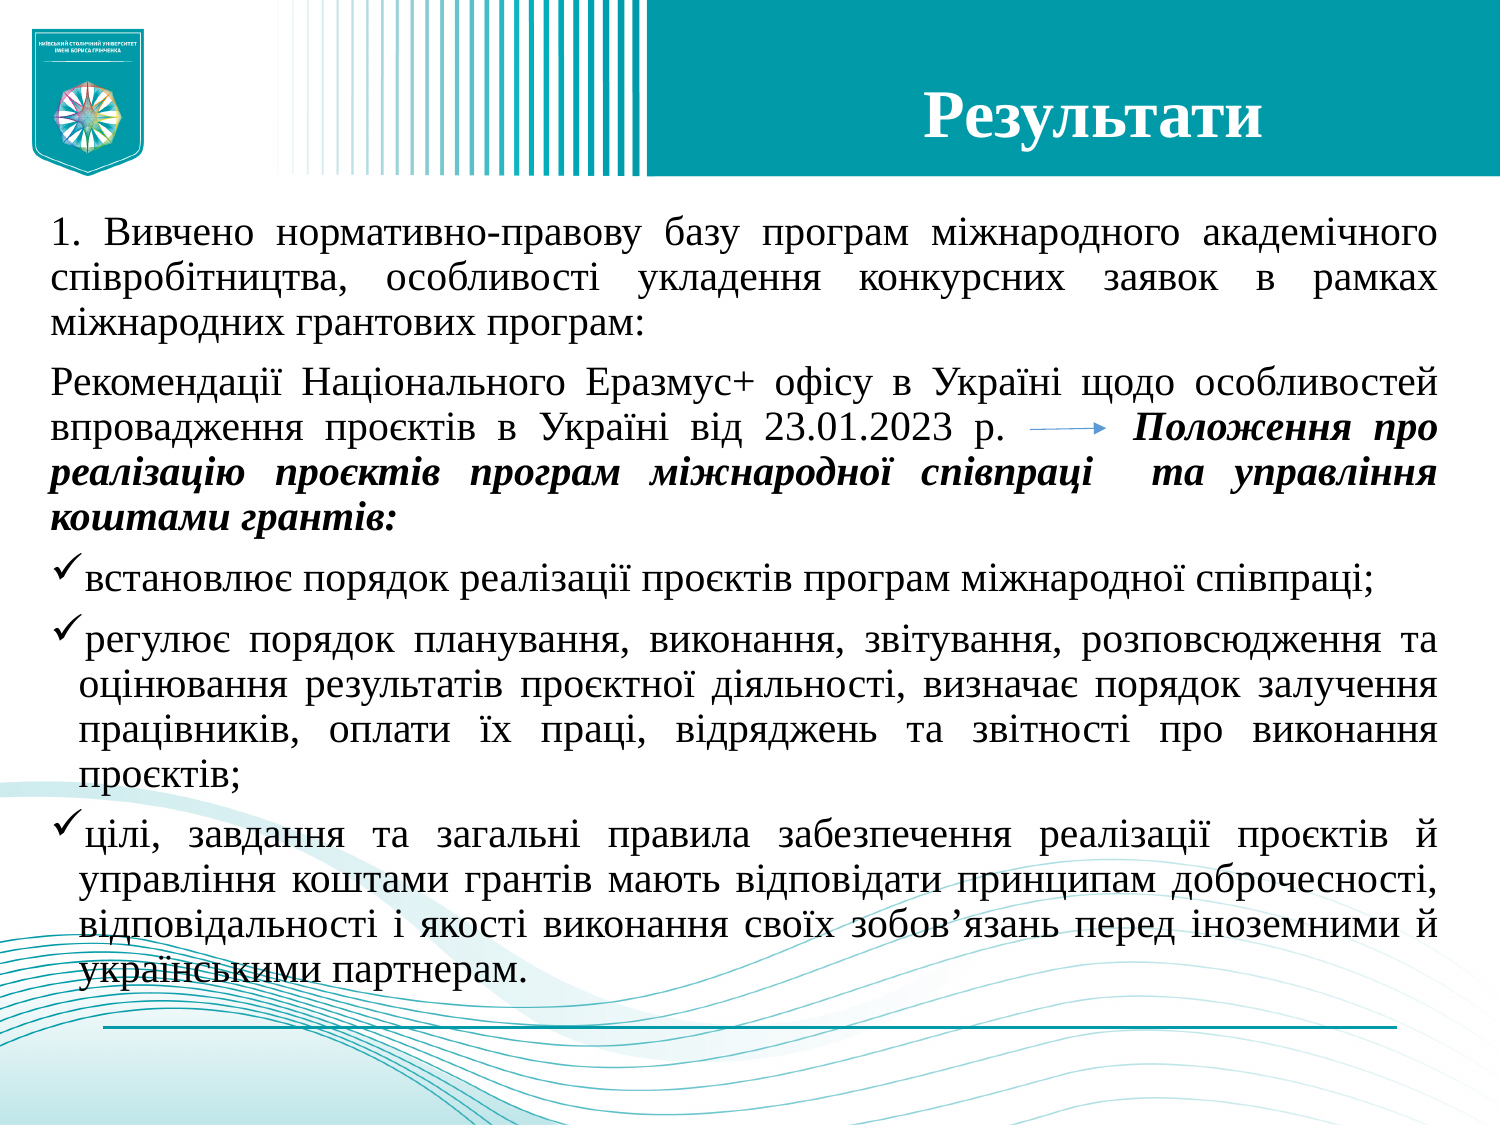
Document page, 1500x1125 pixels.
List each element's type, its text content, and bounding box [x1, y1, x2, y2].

picture [0, 0, 1500, 1125]
list 1. Вивчено нормативно-правову базу програм міжнародного академічного співробітництва, особливості укладення конкурсних заявок в рамках міжнародних грантових програм: Рекомендації Національного Еразмус+ офісу в Україні щодо особливостей впровадження проєктів в Україні від 23.01.2023 р. Положення про реалізацію проєктів програм міжнародної співпраці та управління коштами грантів: встановлює порядок реалізації проєктів програм міжнародної співпраці; регулює порядок планування, виконання, звітування, розповсюдження та оцінювання результатів проєктної діяльності, визначає порядок залучення працівників, оплати їх праці, відряджень та звітності про виконання проєктів; цілі, завдання та загальні правила забезпечення реалізації проєктів й управління коштами грантів мають відповідати принципам доброчесності, відповідальності і якості виконання своїх зобов’язань перед іноземними й українськими партнерам. [35, 201, 1454, 1049]
title Результати [687, 21, 1500, 160]
